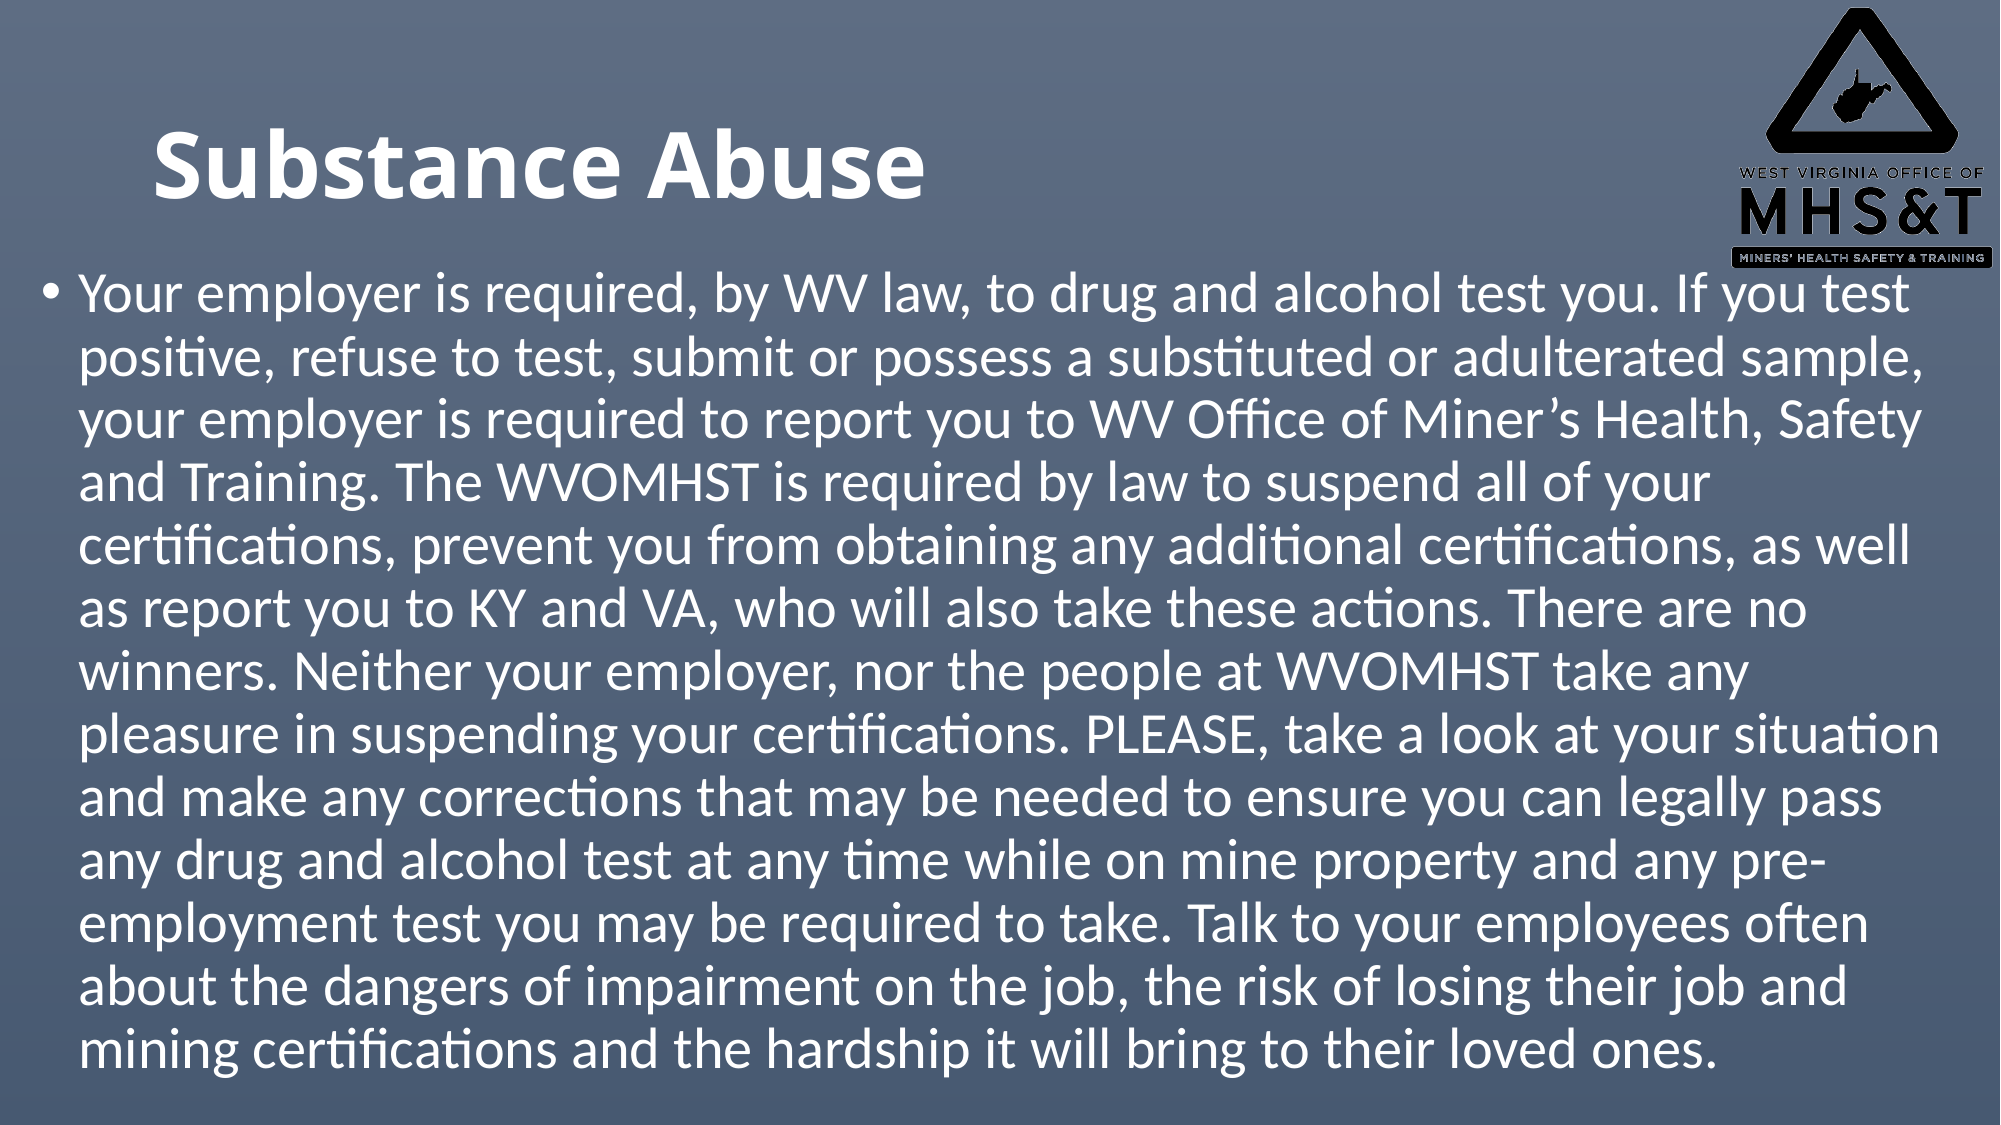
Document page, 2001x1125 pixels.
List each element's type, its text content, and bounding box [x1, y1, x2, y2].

list Your employer is required, by WV law, to drug and alcohol test you. If you test positive, refuse to test, submit or possess a substituted or adulterated sample, your employer is required to report you to WV Office of Miner’s Health, Safety and Training. The WVOMHST is required by law to suspend all of your certifications, prevent you from obtaining any additional certifications, as well as report you to KY and VA, who will also take these actions. There are no winners. Neither your employer, nor the people at WVOMHST take any pleasure in suspending your certifications. PLEASE, take a look at your situation and make any corrections that may be needed to ensure you can legally pass any drug and alcohol test at any time while on mine property and any pre-employment test you may be required to take. Talk to your employees often about the dangers of impairment on the job, the risk of losing their job and mining certifications and the hardship it will bring to their loved ones. [25, 255, 1975, 969]
title Substance Abuse [137, 59, 1863, 255]
picture [1724, 0, 2000, 275]
